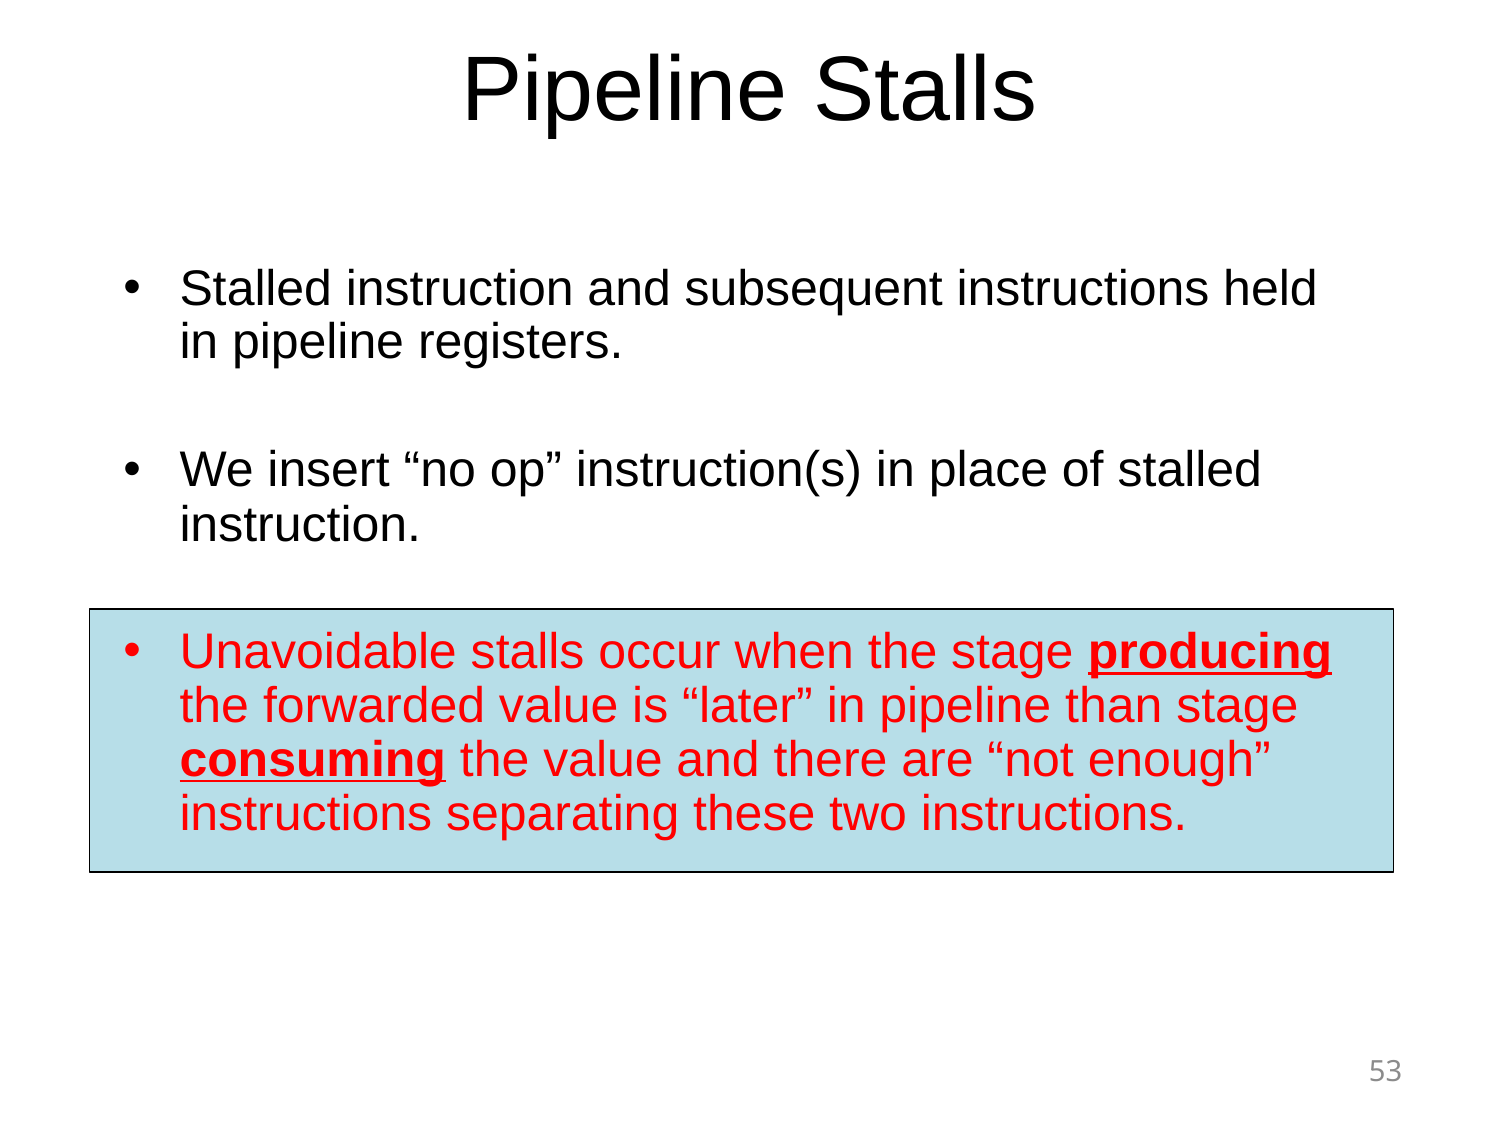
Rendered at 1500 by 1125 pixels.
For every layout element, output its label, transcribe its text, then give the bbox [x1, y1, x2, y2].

slide_number 53 [1074, 1042, 1425, 1103]
text_box [1384, 609, 1394, 873]
list Stalled instruction and subsequent instructions held in pipeline registers. We insert “no op” instruction(s) in place of stalled instruction. Unavoidable stalls occur when the stage producing the forwarded value is “later” in pipeline than stage consuming the value and there are “not enough” instructions separating these two instructions. [108, 254, 1384, 950]
text_box [89, 609, 108, 873]
title Pipeline Stalls [112, 0, 1388, 167]
